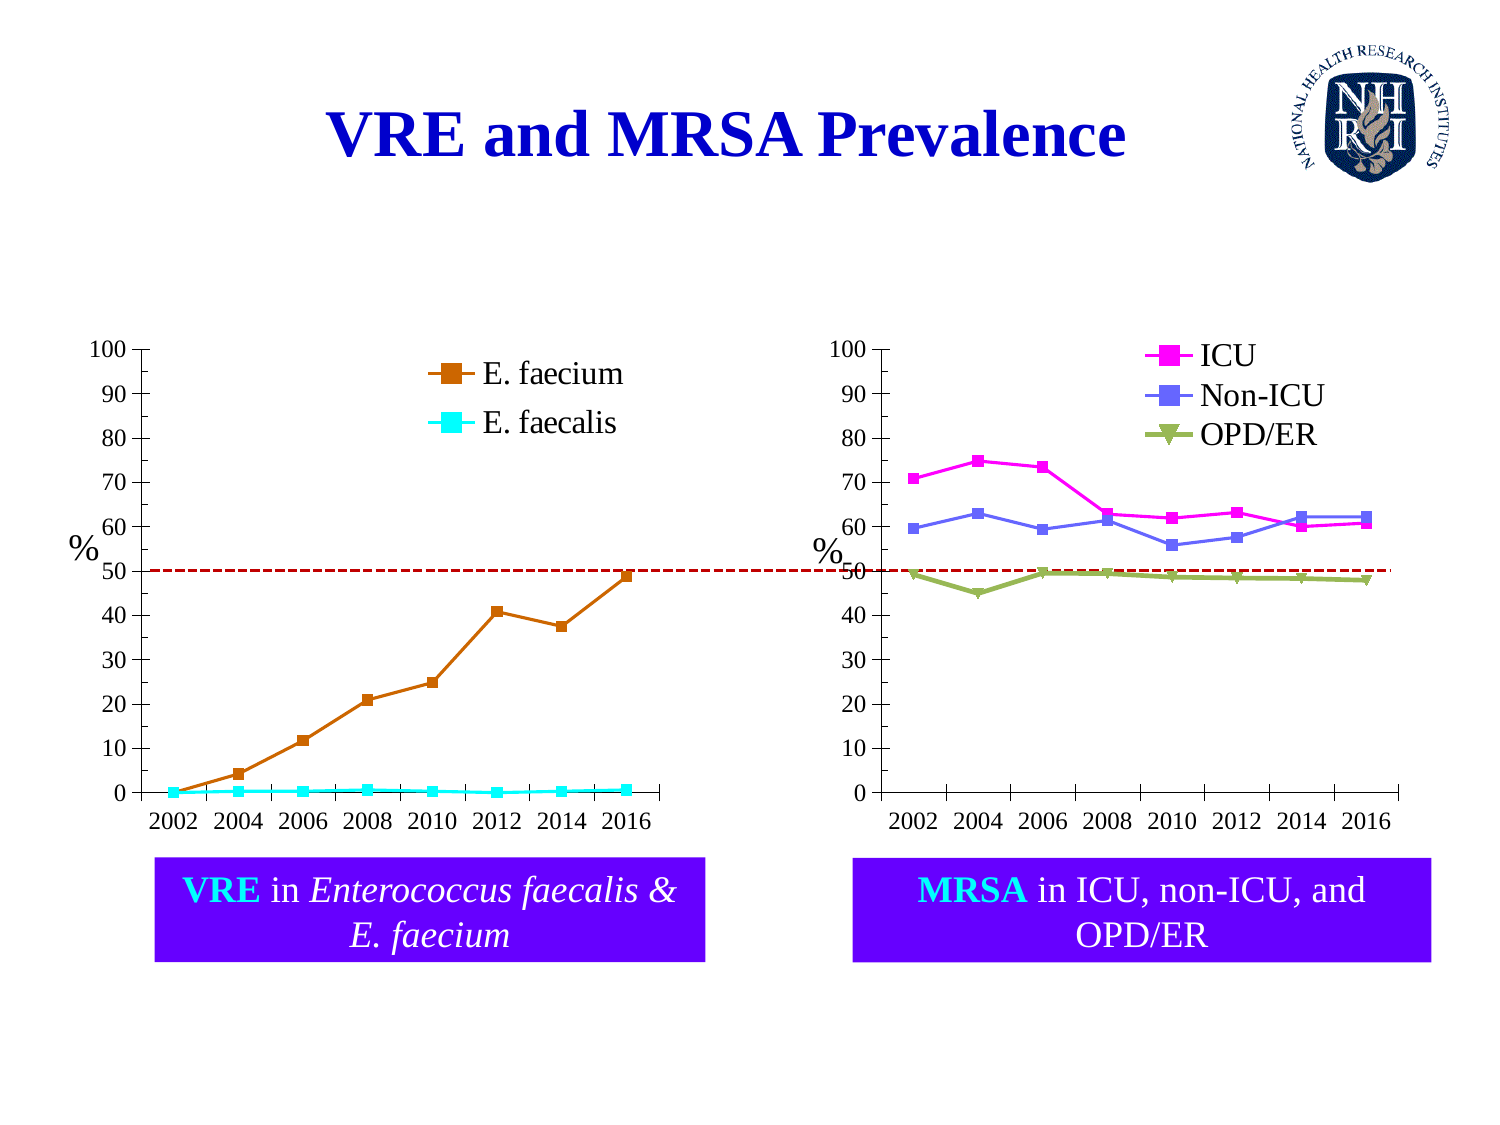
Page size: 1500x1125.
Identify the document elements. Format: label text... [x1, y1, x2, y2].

text_box VRE and MRSA Prevalence [45, 82, 1240, 178]
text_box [52, 334, 706, 964]
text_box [796, 335, 1444, 965]
picture [1245, 0, 1495, 228]
